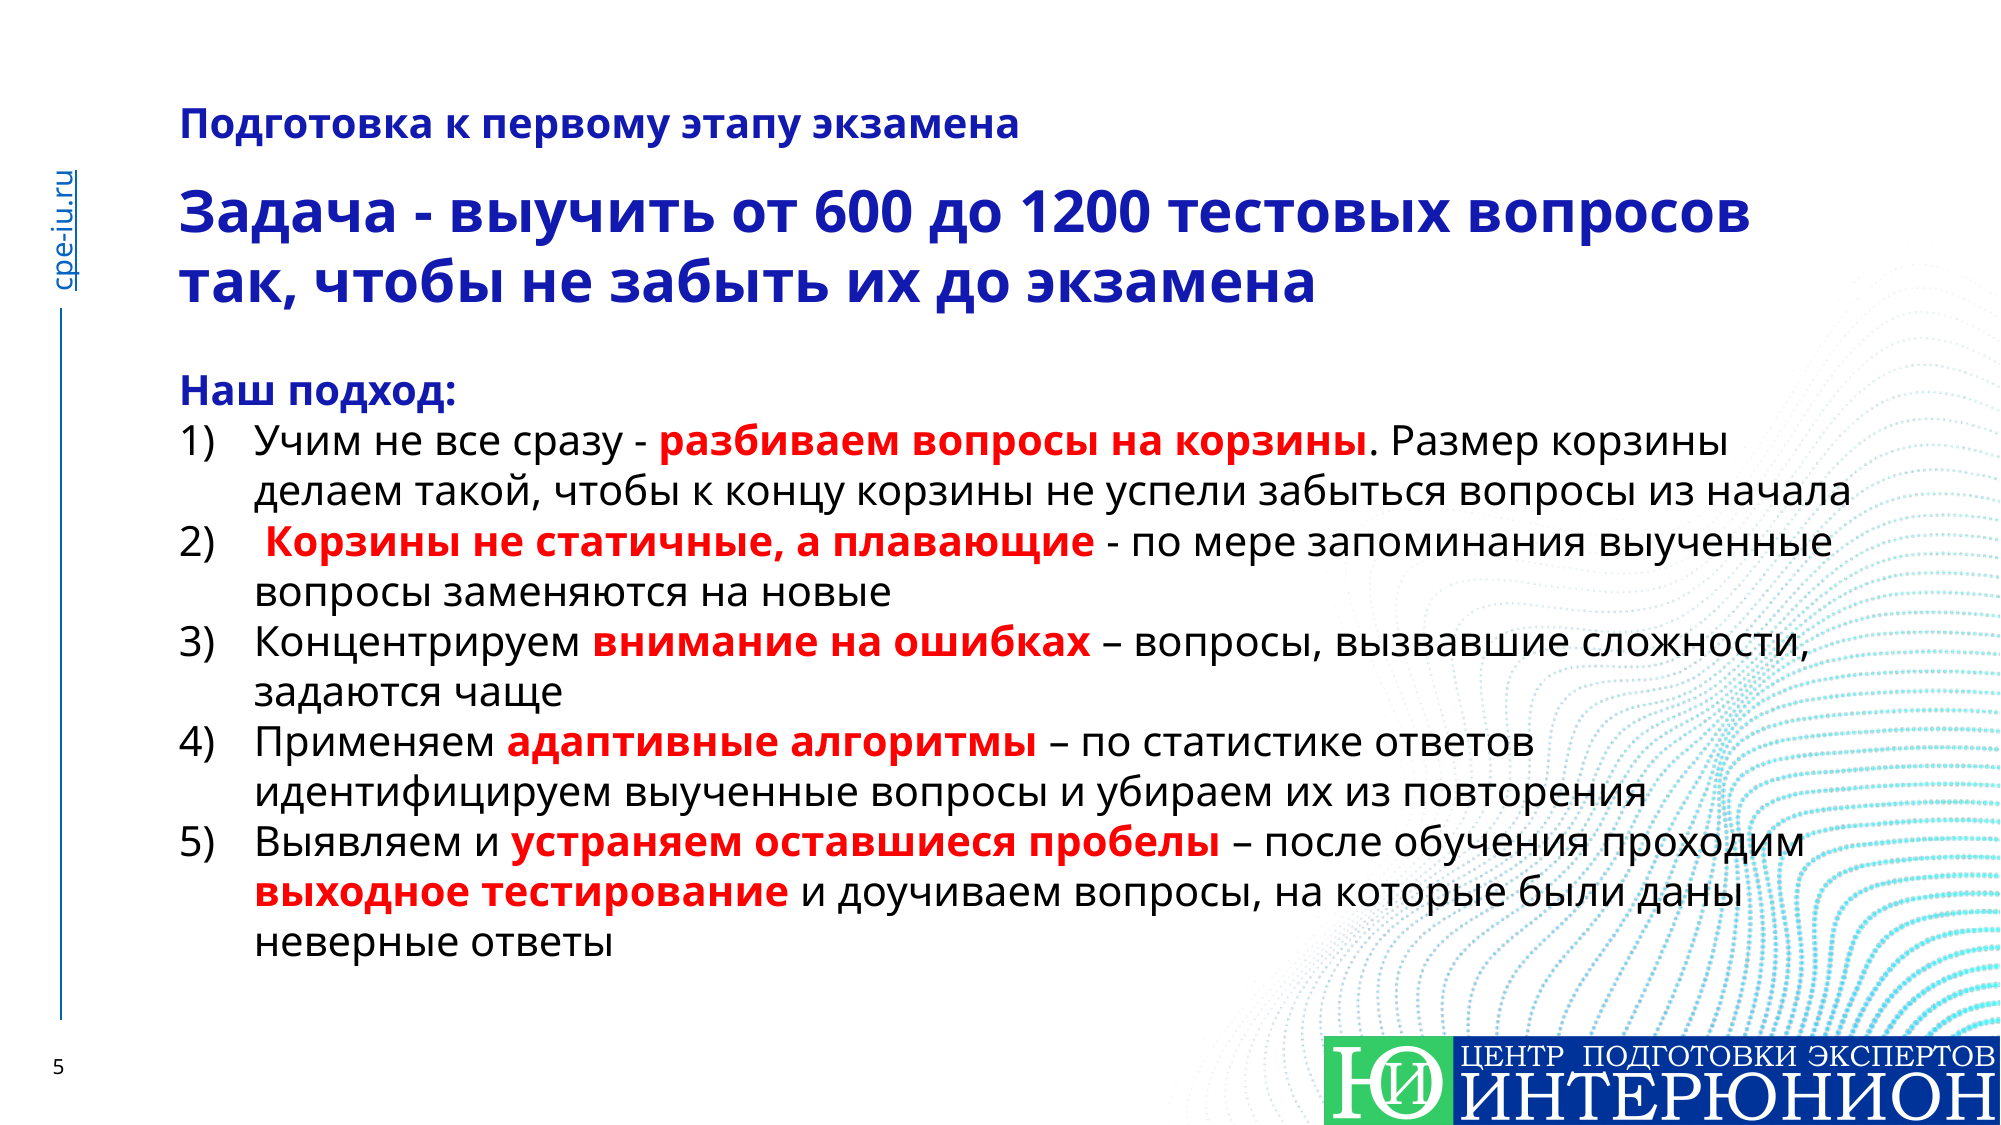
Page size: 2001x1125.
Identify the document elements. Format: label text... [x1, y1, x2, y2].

text_box Подготовка к первому этапу экзамена [163, 89, 1914, 155]
text_box cpe-iu.ru [35, 38, 91, 306]
picture [1137, 245, 2000, 1125]
text_box Задача - выучить от 600 до 1200 тестовых вопросов так, чтобы не забыть их до экзамена Наш подход: Учим не все сразу - разбиваем вопросы на корзины. Размер корзины делаем такой, чтобы к концу корзины не успели забыться вопросы из начала Корзины не статичные, а плавающие - по мере запоминания выученные вопросы заменяются на новые Концентрируем внимание на ошибках – вопросы, вызвавшие сложности, задаются чаще Применяем адаптивные алгоритмы – по статистике ответов идентифицируем выученные вопросы и убираем их из повторения Выявляем и устраняем оставшиеся пробелы – после обучения проходим выходное тестирование и доучиваем вопросы, на которые были даны неверные ответы [163, 166, 1874, 972]
text_box 5 [25, 1045, 92, 1089]
